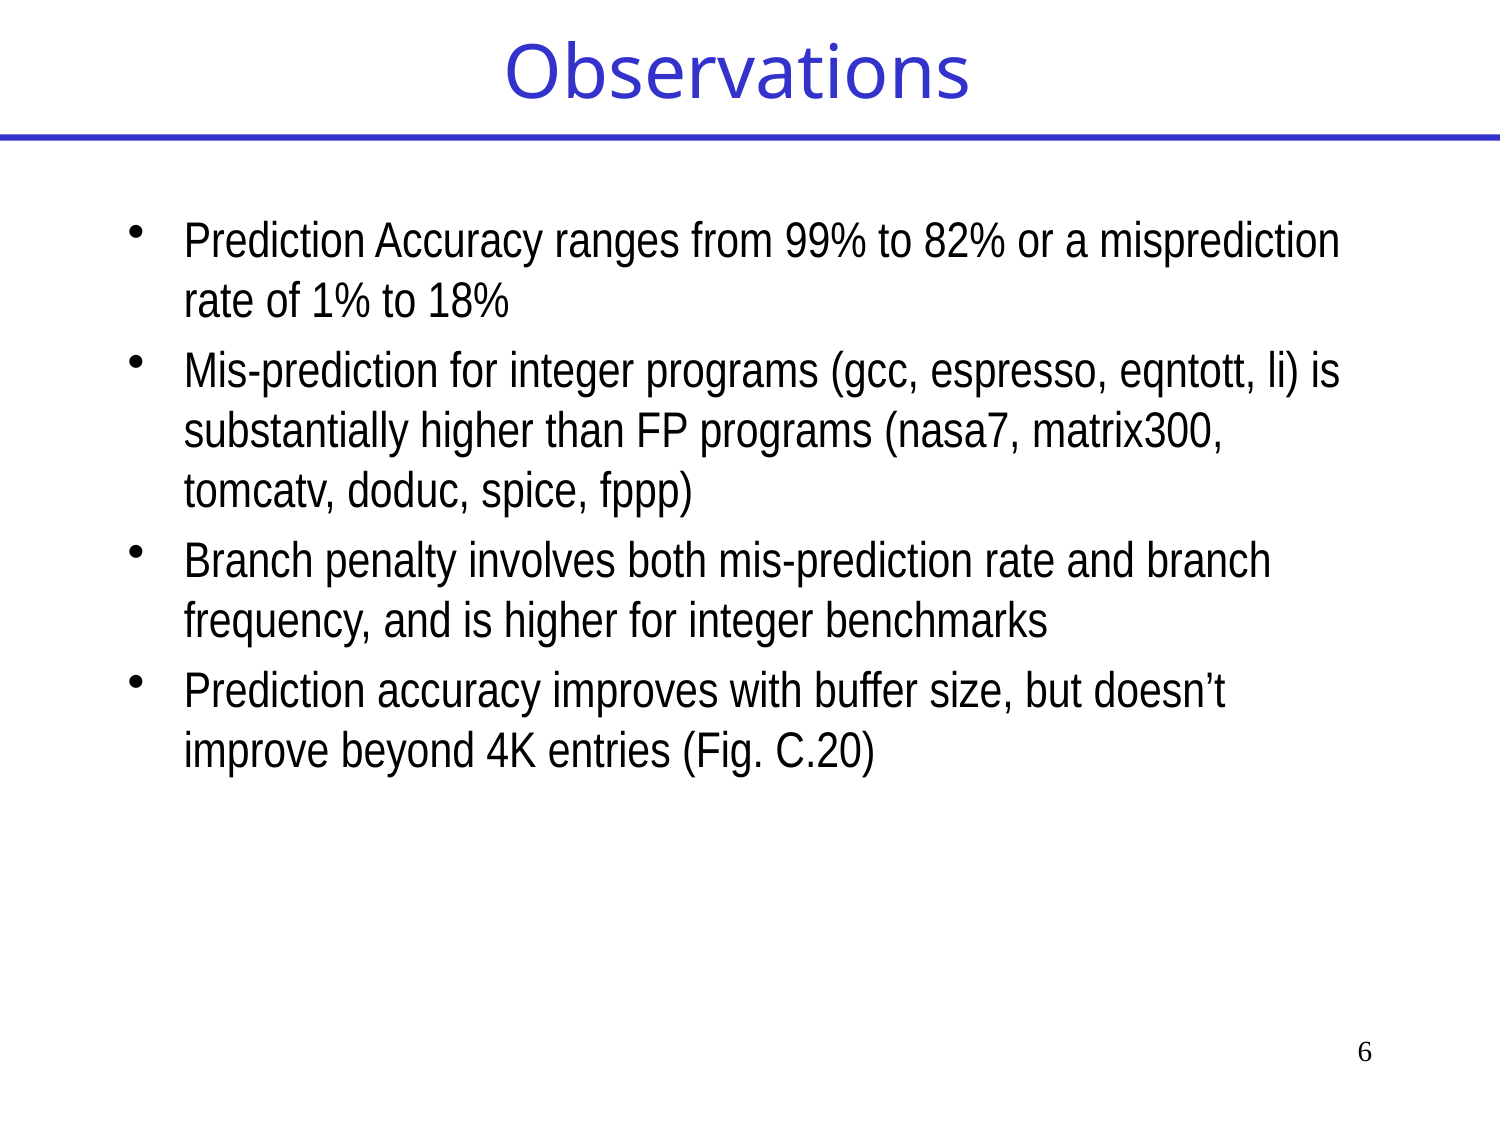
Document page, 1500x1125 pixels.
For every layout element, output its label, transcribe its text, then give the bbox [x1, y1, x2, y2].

title Observations [99, 12, 1376, 126]
slide_number 6 [1074, 1024, 1388, 1101]
list Prediction Accuracy ranges from 99% to 82% or a misprediction rate of 1% to 18% Mis-prediction for integer programs (gcc, espresso, eqntott, li) is substantially higher than FP programs (nasa7, matrix300, tomcatv, doduc, spice, fppp) Branch penalty involves both mis-prediction rate and branch frequency, and is higher for integer benchmarks Prediction accuracy improves with buffer size, but doesn’t improve beyond 4K entries (Fig. C.20) [112, 199, 1388, 938]
